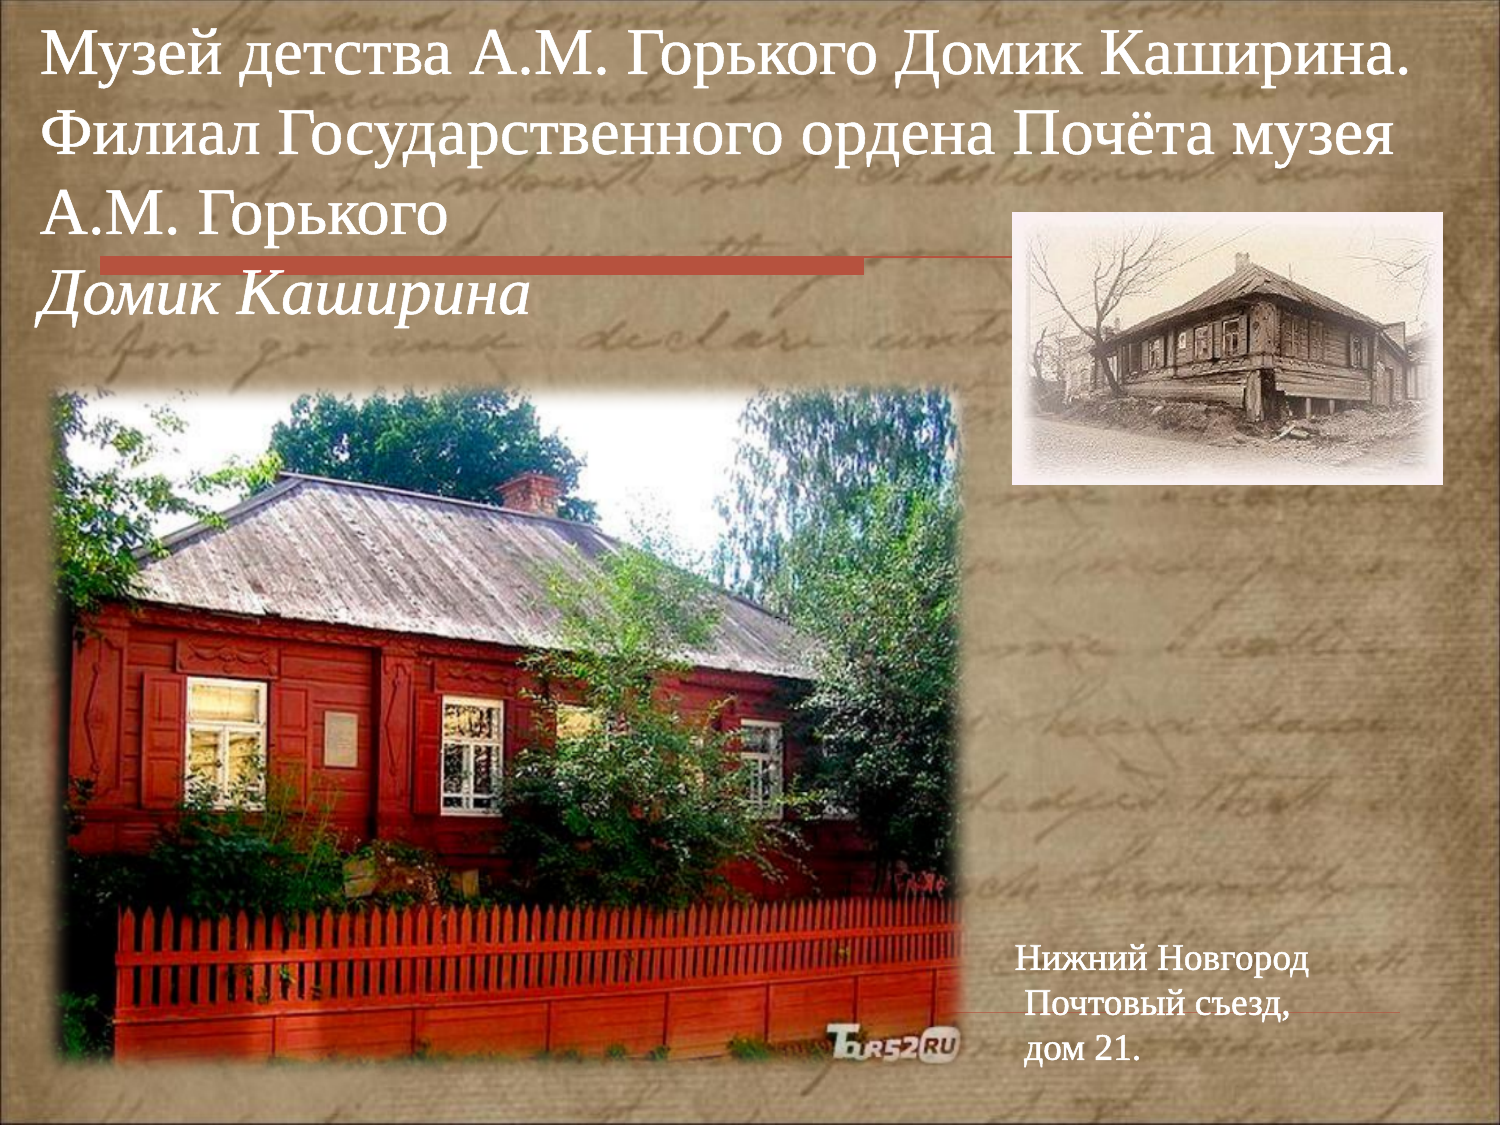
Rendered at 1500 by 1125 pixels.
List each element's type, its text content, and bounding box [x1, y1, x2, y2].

text_box Нижний Новгород Почтовый съезд, дом 21. [999, 924, 1500, 1075]
picture [0, 0, 1500, 1125]
text_box Музей детства А.М. Горького Домик Каширина. Филиал Государственного ордена Почёта музея А.М. Горького Домик Каширина [24, 0, 1500, 335]
